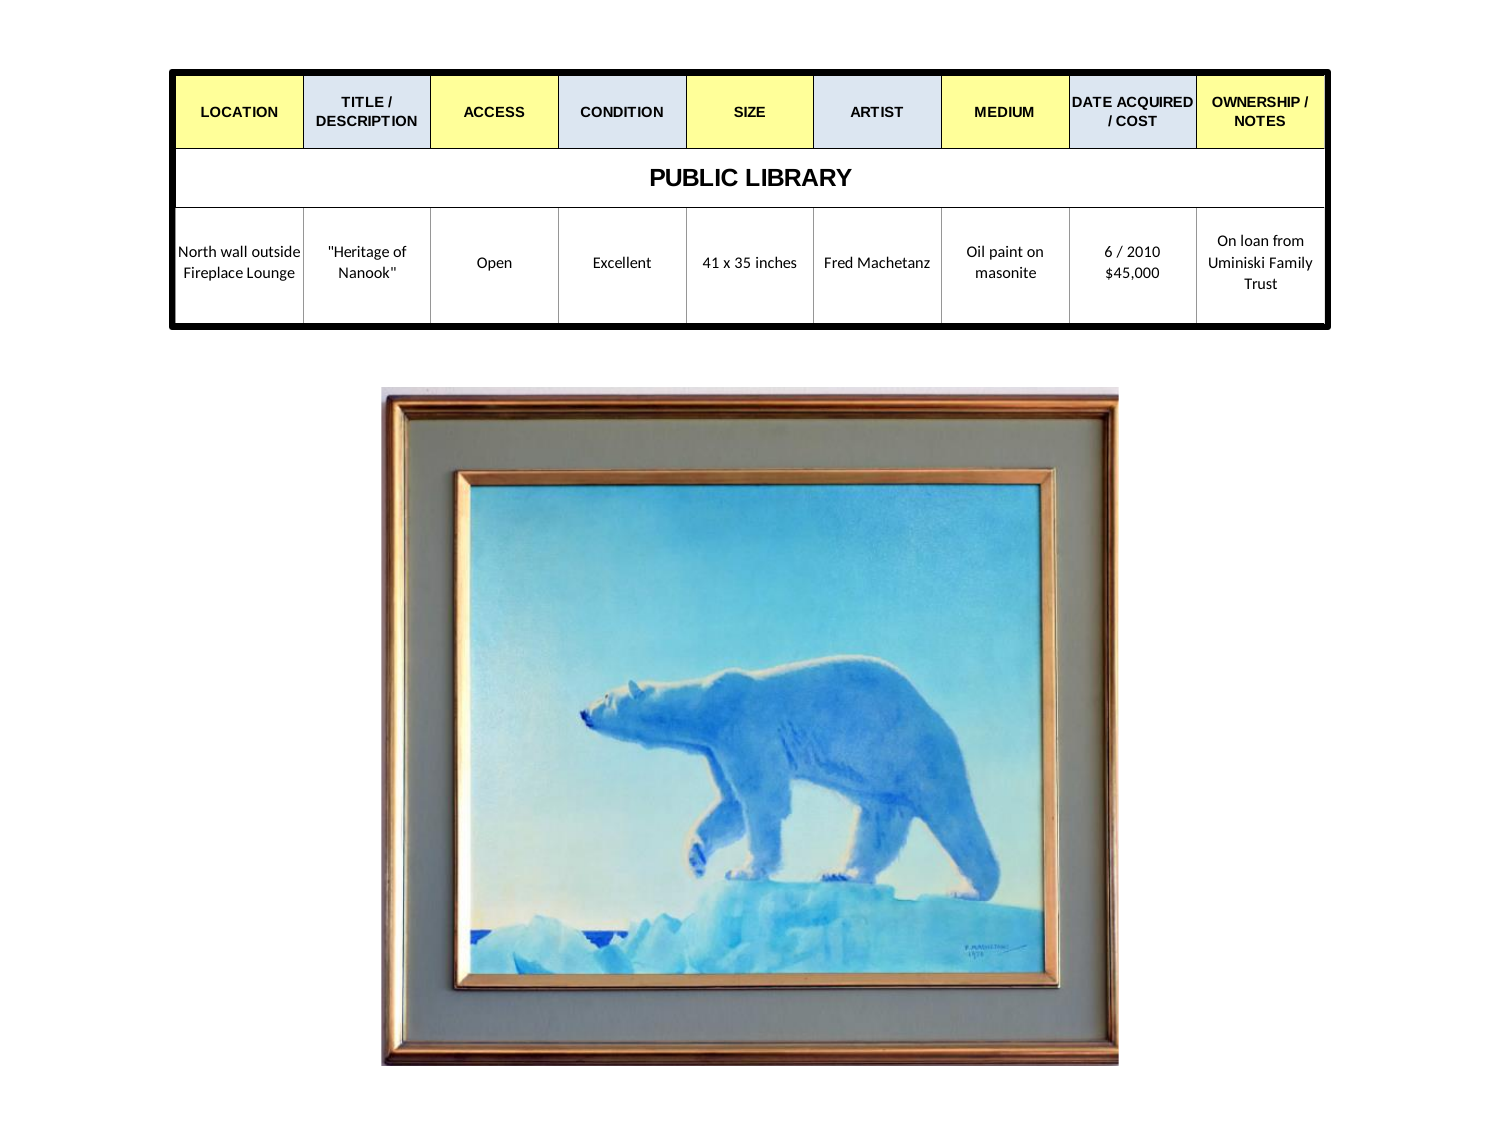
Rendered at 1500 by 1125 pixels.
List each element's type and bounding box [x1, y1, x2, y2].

picture [380, 387, 1119, 1066]
picture [174, 74, 1326, 325]
